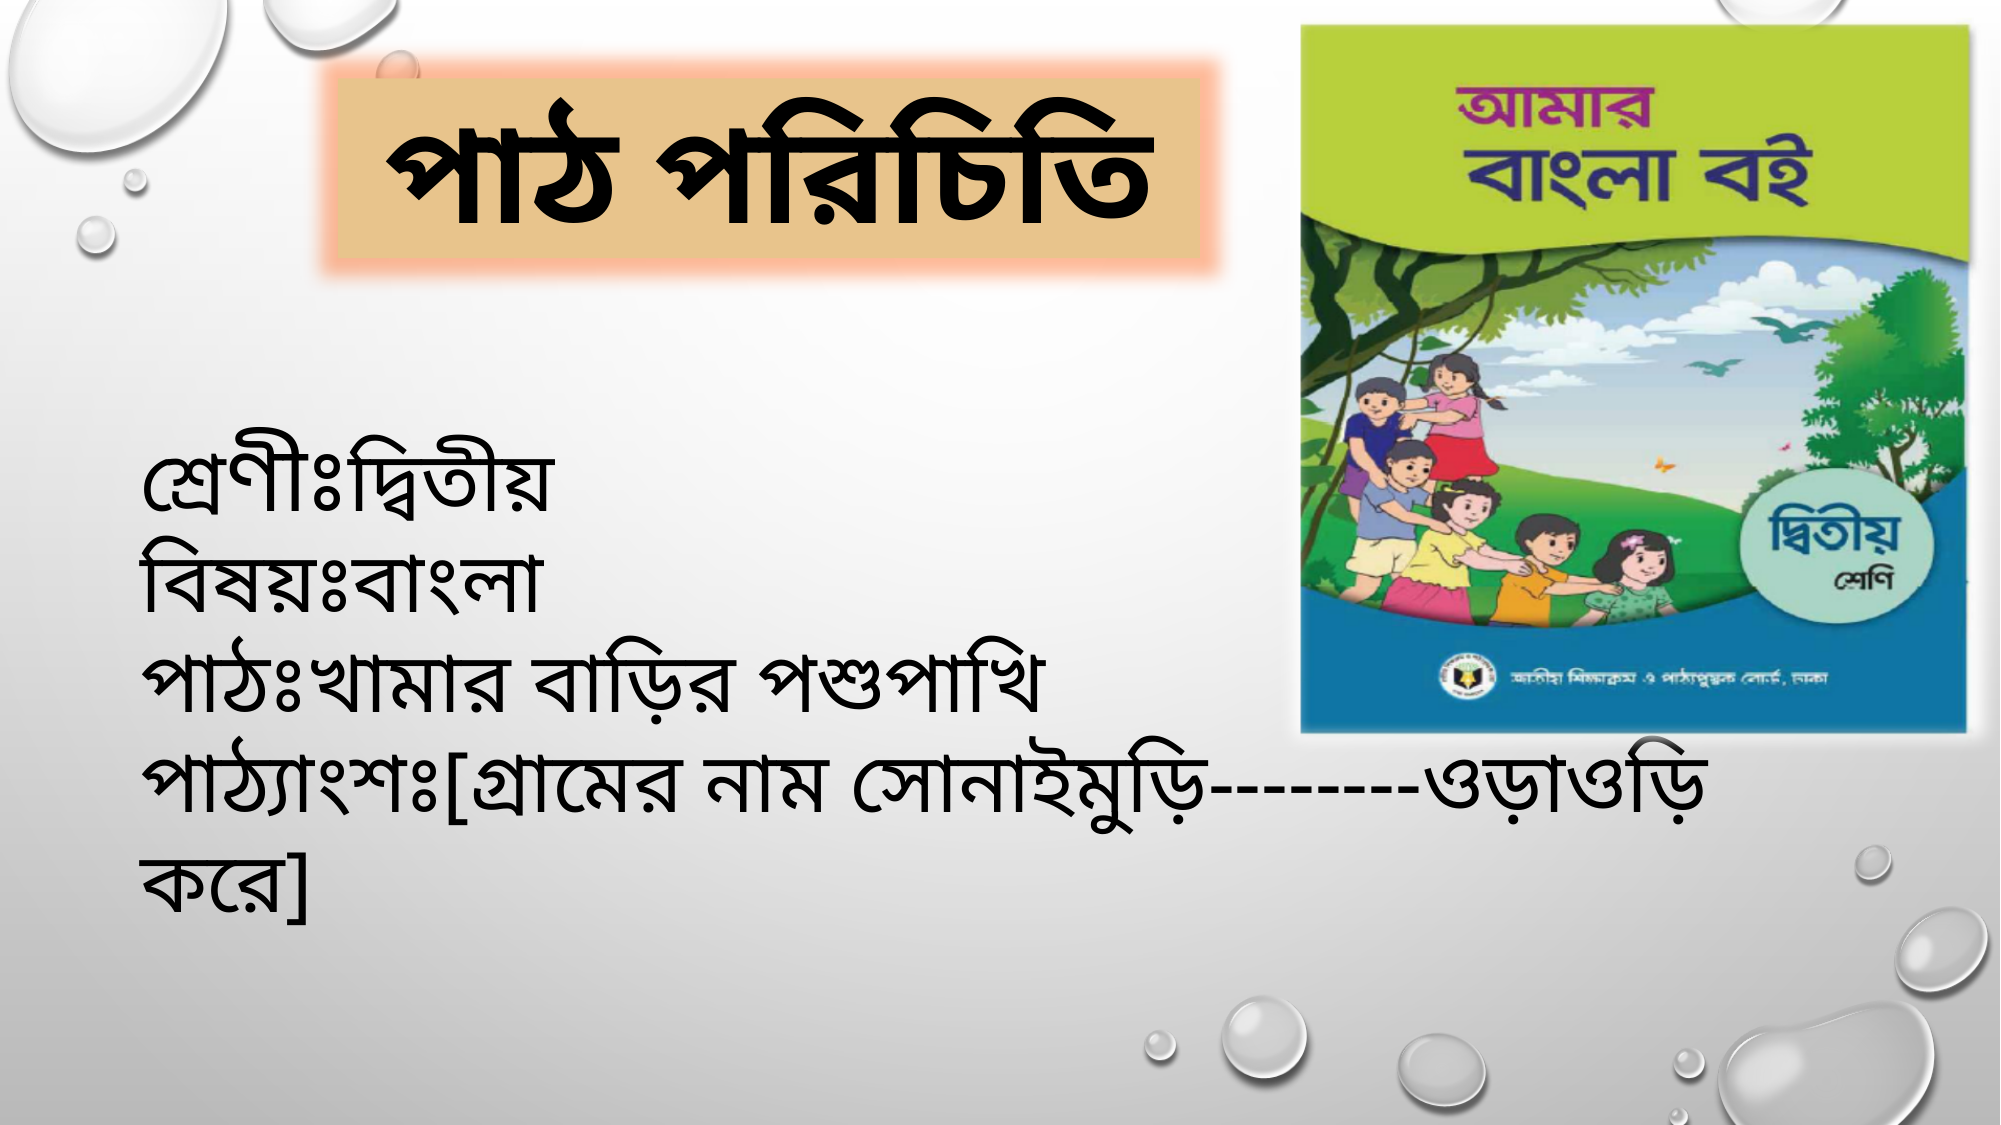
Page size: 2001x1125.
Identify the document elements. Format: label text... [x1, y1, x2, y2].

text_box শ্রেণীঃদ্বিতীয় বিষয়ঃবাংলা পাঠঃখামার বাড়ির পশুপাখি পাঠ্যাংশঃ[গ্রামের নাম সোনাইমুড়ি--------ওড়াওড়ি করে] [125, 411, 1767, 937]
text_box পাঠ পরিচিতি [337, 78, 1200, 259]
picture [0, 0, 2000, 1125]
